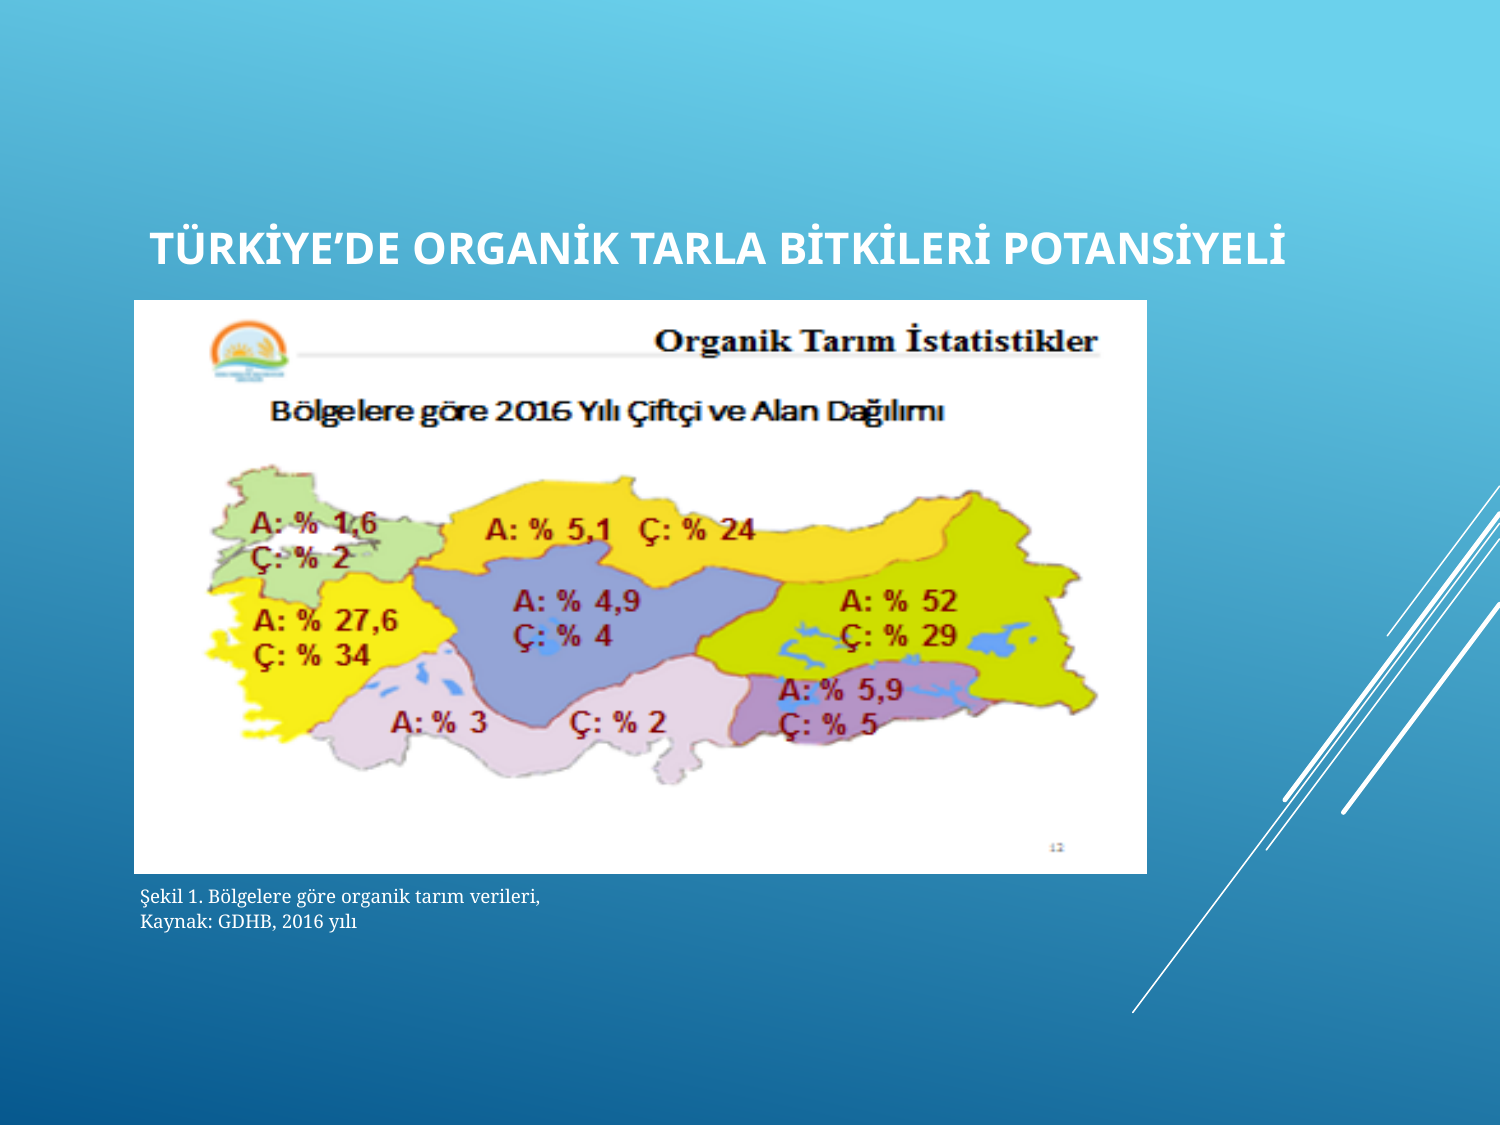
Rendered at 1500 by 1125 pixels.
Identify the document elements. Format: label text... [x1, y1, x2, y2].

text_box Şekil 1. Bölgelere göre organik tarım verileri, Kaynak: GDHB, 2016 yılı [0, 873, 653, 941]
picture [134, 300, 1147, 874]
title TÜRKİYE’DE ORGANİK TARLA BİTKİLERİ POTANSİYELİ [134, 186, 1387, 281]
